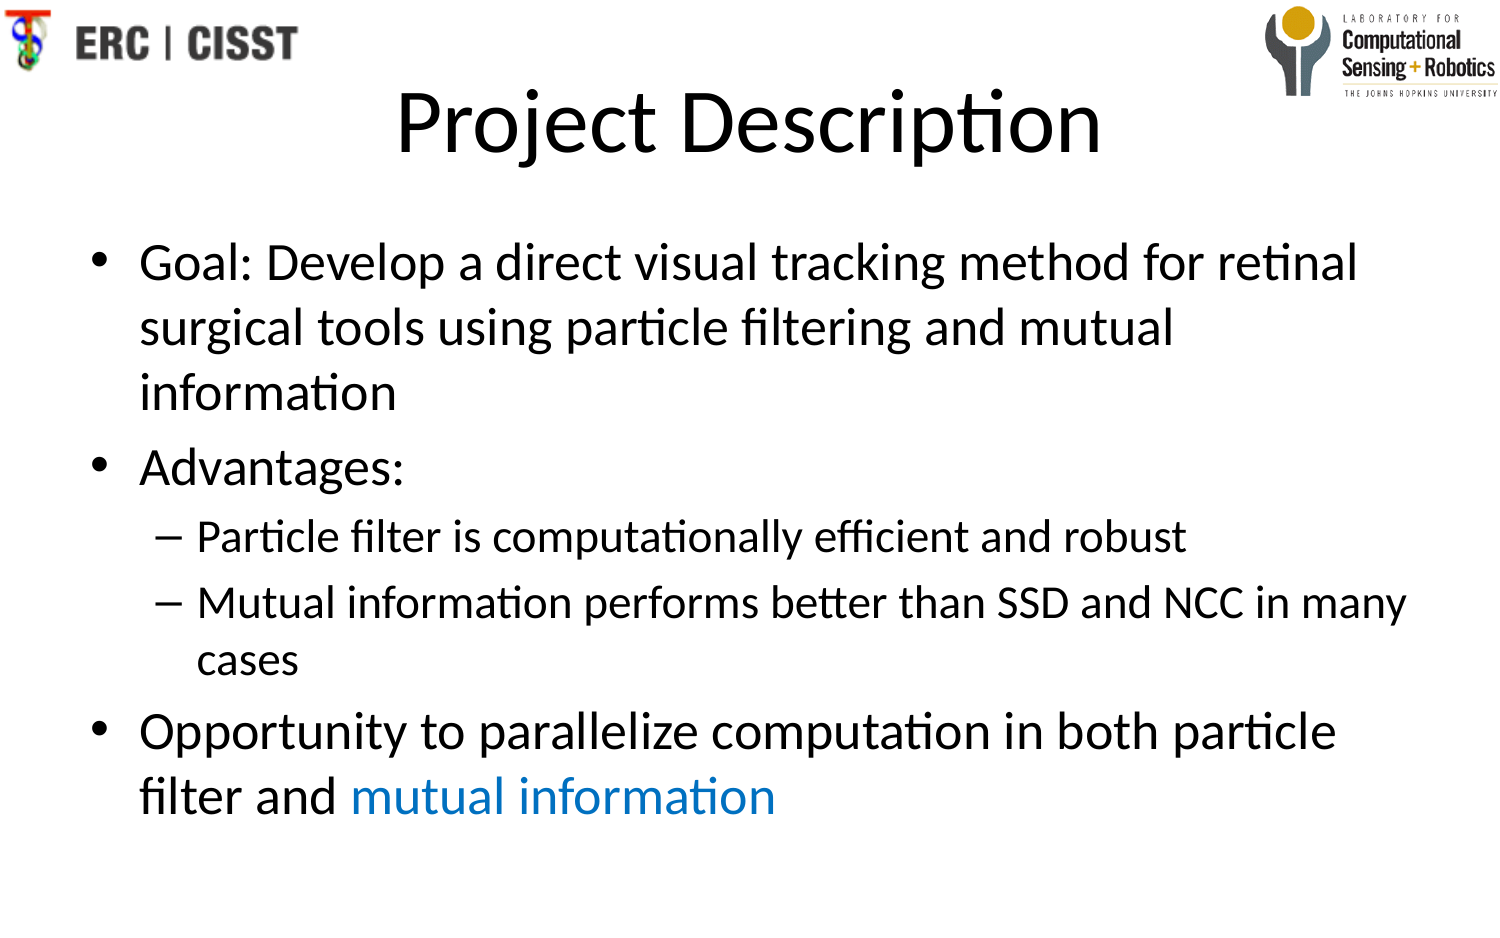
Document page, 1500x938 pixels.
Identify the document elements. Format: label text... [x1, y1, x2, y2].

list Goal: Develop a direct visual tracking method for retinal surgical tools using particle filtering and mutual information Advantages: Particle filter is computationally efficient and robust Mutual information performs better than SSD and NCC in many cases Opportunity to parallelize computation in both particle filter and mutual information [75, 218, 1425, 838]
title Project Description [75, 37, 1425, 194]
picture [1250, 0, 1499, 101]
picture [0, 0, 305, 82]
